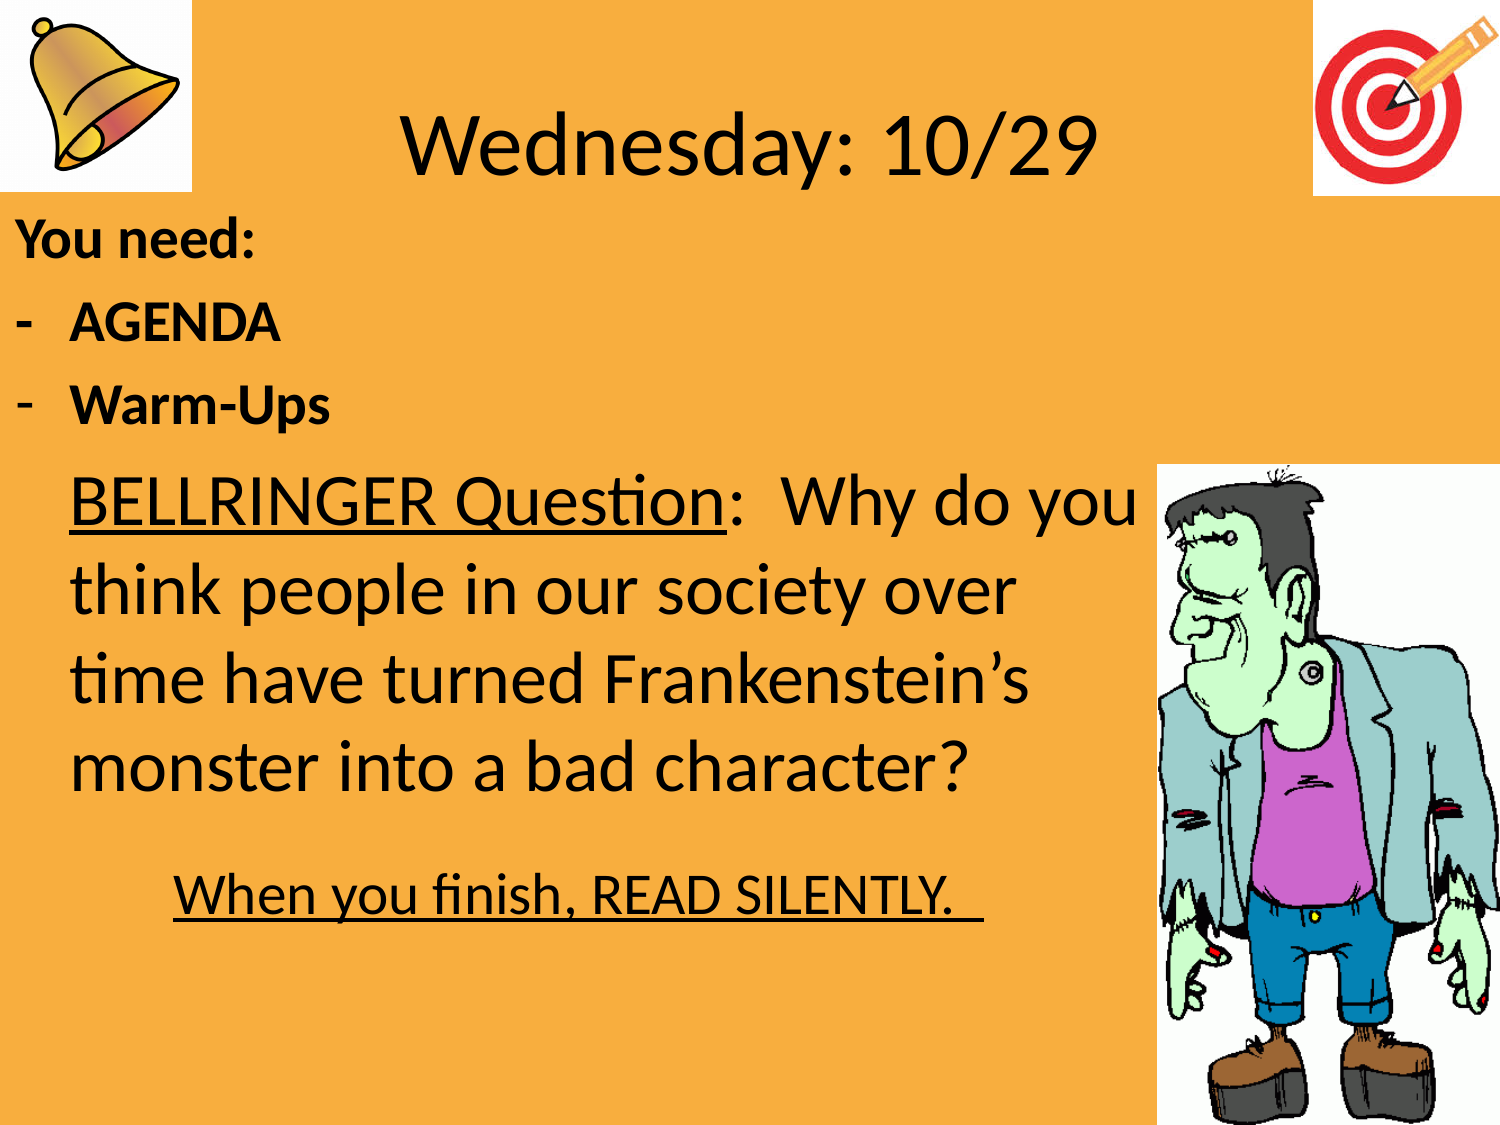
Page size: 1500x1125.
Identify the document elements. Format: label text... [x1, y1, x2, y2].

picture [1156, 463, 1500, 1125]
picture [1313, 0, 1500, 196]
list You need: - AGENDA Warm-Ups BELLRINGER Question: Why do you think people in our society over time have turned Frankenstein’s monster into a bad character? When you finish, READ SILENTLY. [0, 191, 1158, 1005]
picture [0, 0, 192, 192]
title Wednesday: 10/29 [196, 45, 1425, 233]
